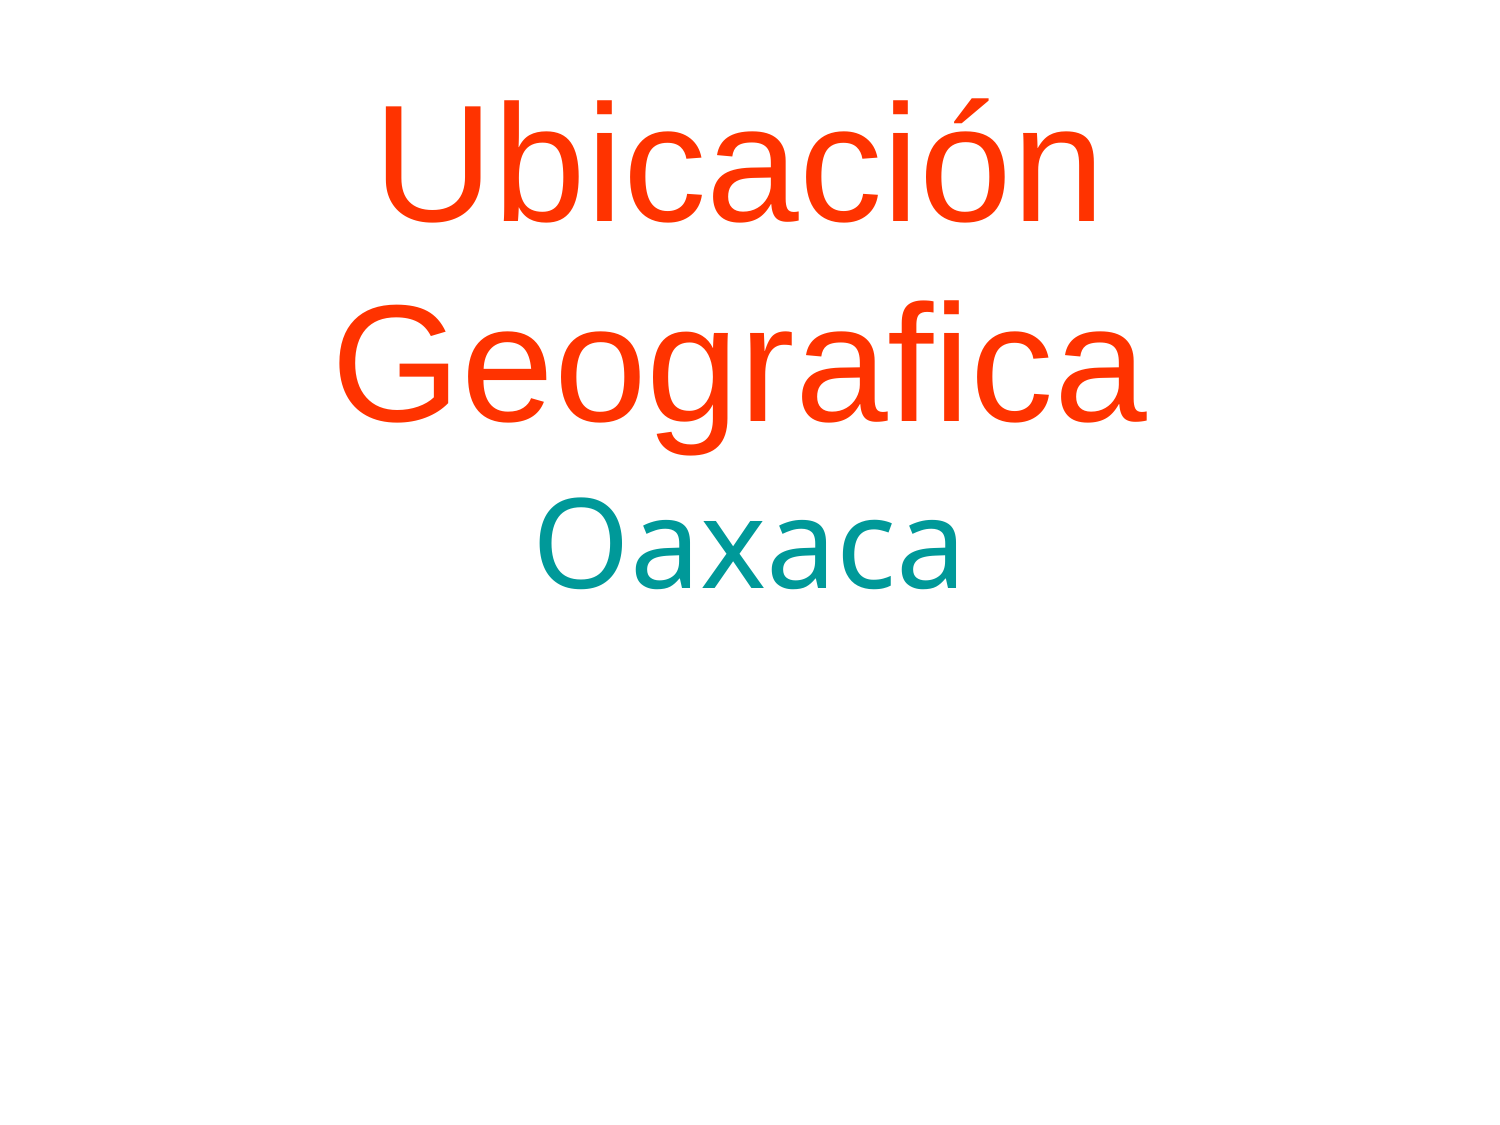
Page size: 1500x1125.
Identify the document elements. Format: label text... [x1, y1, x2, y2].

title Ubicación Geografica [64, 160, 1416, 349]
list Oaxaca [100, 455, 1400, 909]
